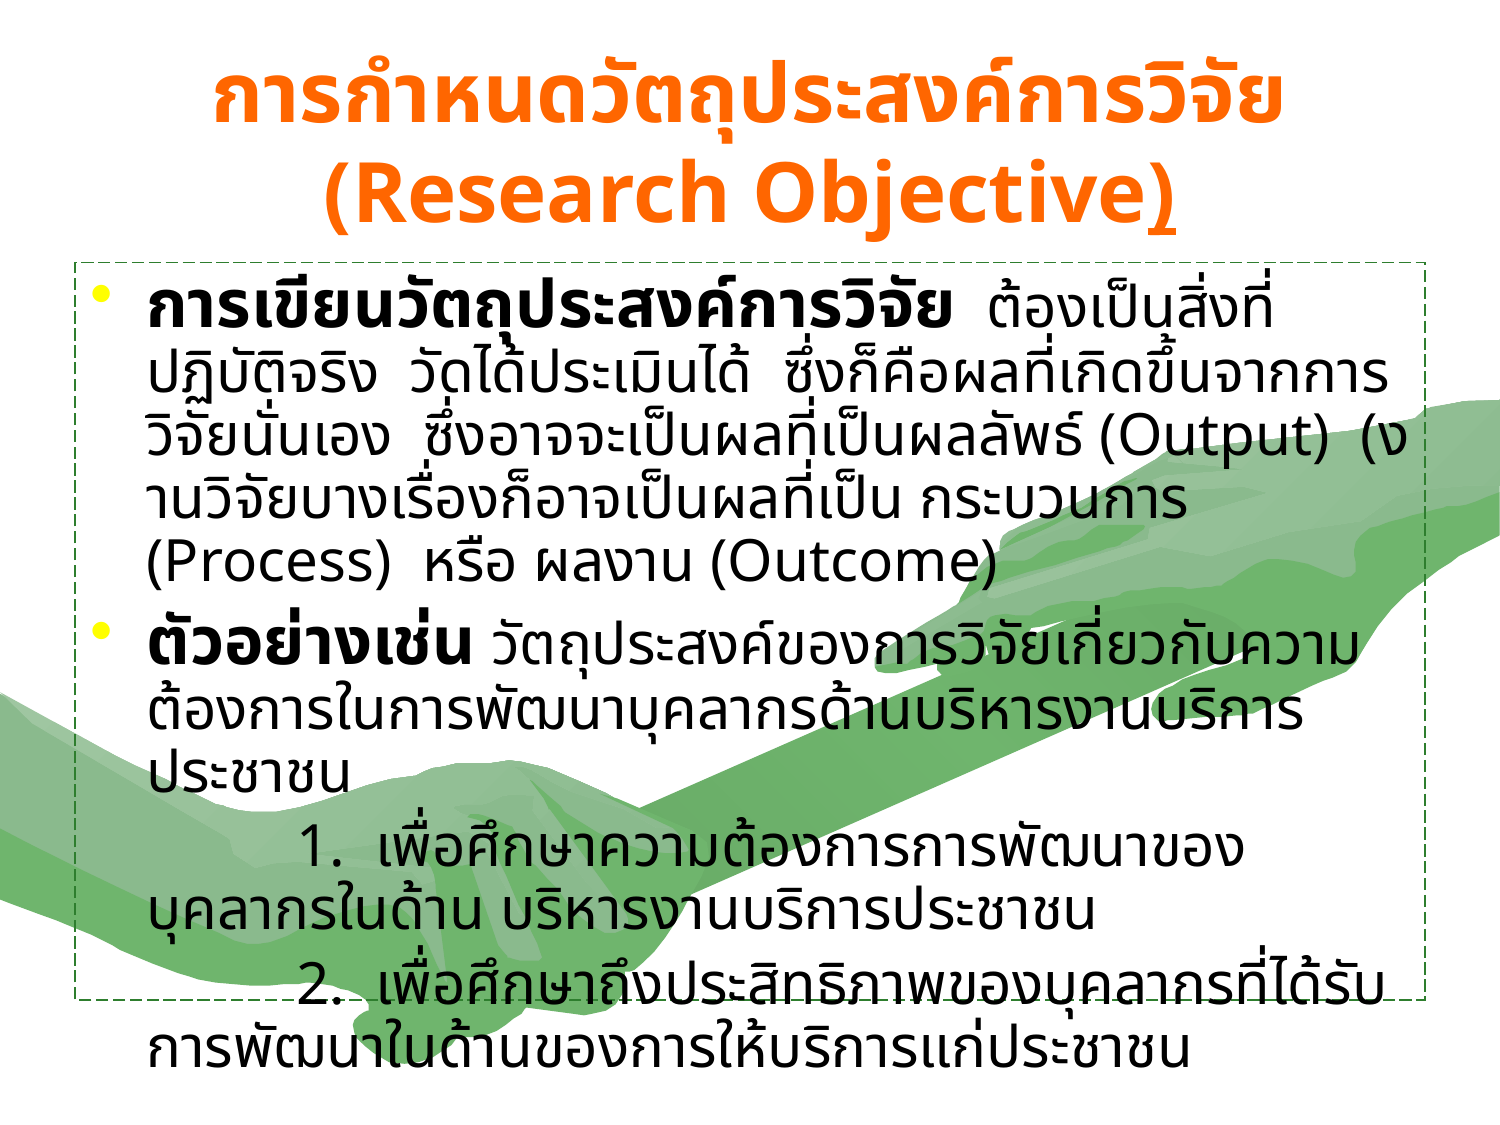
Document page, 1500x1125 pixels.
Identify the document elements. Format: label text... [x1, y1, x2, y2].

title การกำหนดวัตถุประสงค์การวิจัย (Research Objective) [74, 44, 1426, 233]
list การเขียนวัตถุประสงค์การวิจัย ต้องเป็นสิ่งที่ปฏิบัติจริง วัดได้ประเมินได้ ซึ่งก็คือผลที่เกิดขึ้นจากการวิจัยนั่นเอง ซึ่งอาจจะเป็นผลที่เป็นผลลัพธ์ (Output) (งานวิจัยบางเรื่องก็อาจเป็นผลที่เป็น กระบวนการ (Process) หรือ ผลงาน (Outcome) ตัวอย่างเช่น วัตถุประสงค์ของการวิจัยเกี่ยวกับความต้องการในการพัฒนาบุคลากรด้านบริหารงานบริการประชาชน 1. เพื่อศึกษาความต้องการการพัฒนาของบุคลากรในด้าน บริหารงานบริการประชาชน 2. เพื่อศึกษาถึงประสิทธิภาพของบุคลากรที่ได้รับการพัฒนาในด้านของการให้บริการแก่ประชาชน [74, 262, 1426, 1001]
